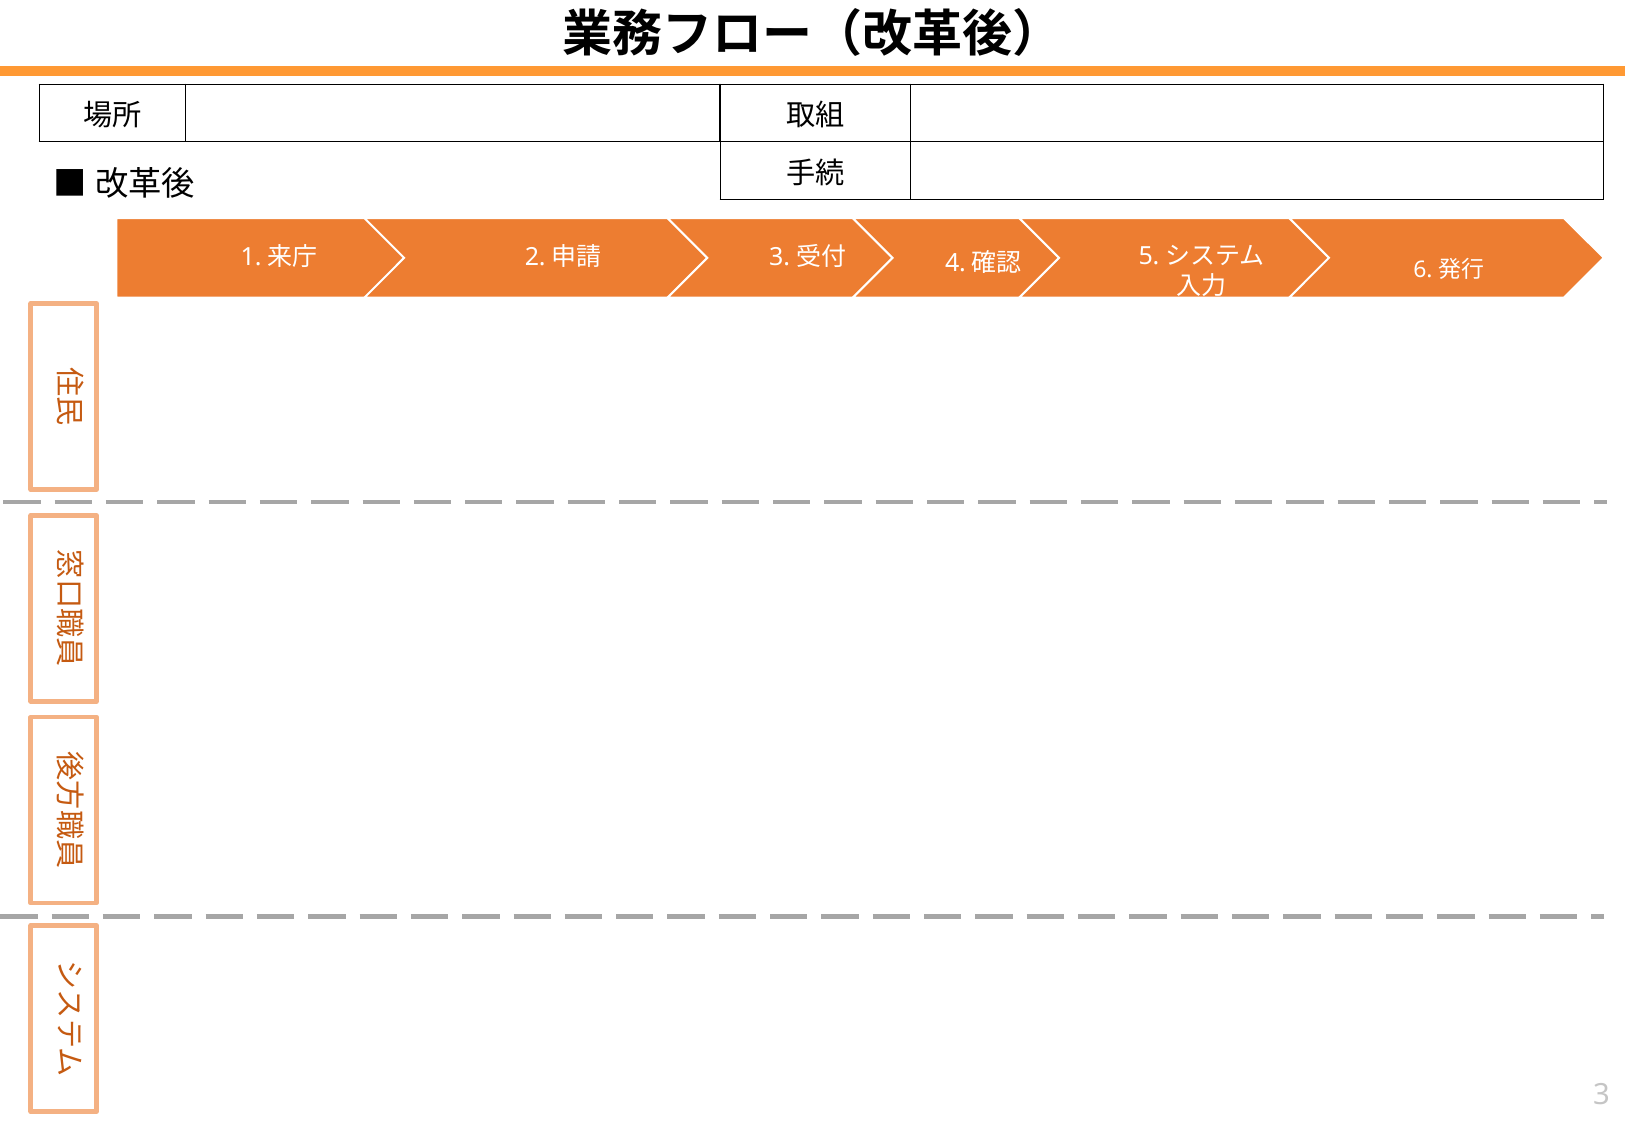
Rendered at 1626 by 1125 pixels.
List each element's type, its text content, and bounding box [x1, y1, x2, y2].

text_box 後方職員 [30, 717, 97, 904]
text_box 窓口職員 [30, 515, 97, 702]
title 業務フロー（改革後） [71, 6, 1554, 64]
table_cell 手続 [721, 142, 910, 199]
text_box ■改革後 [39, 155, 720, 210]
text_box 住民 [30, 303, 97, 490]
table_cell [911, 142, 1603, 199]
slide_number 3 [1259, 1065, 1625, 1125]
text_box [115, 217, 1605, 298]
table_header [186, 85, 719, 141]
table_header 場所 [40, 85, 185, 141]
text_box システム [30, 925, 97, 1112]
table_header 取組 [721, 85, 910, 141]
table_header [911, 85, 1603, 141]
